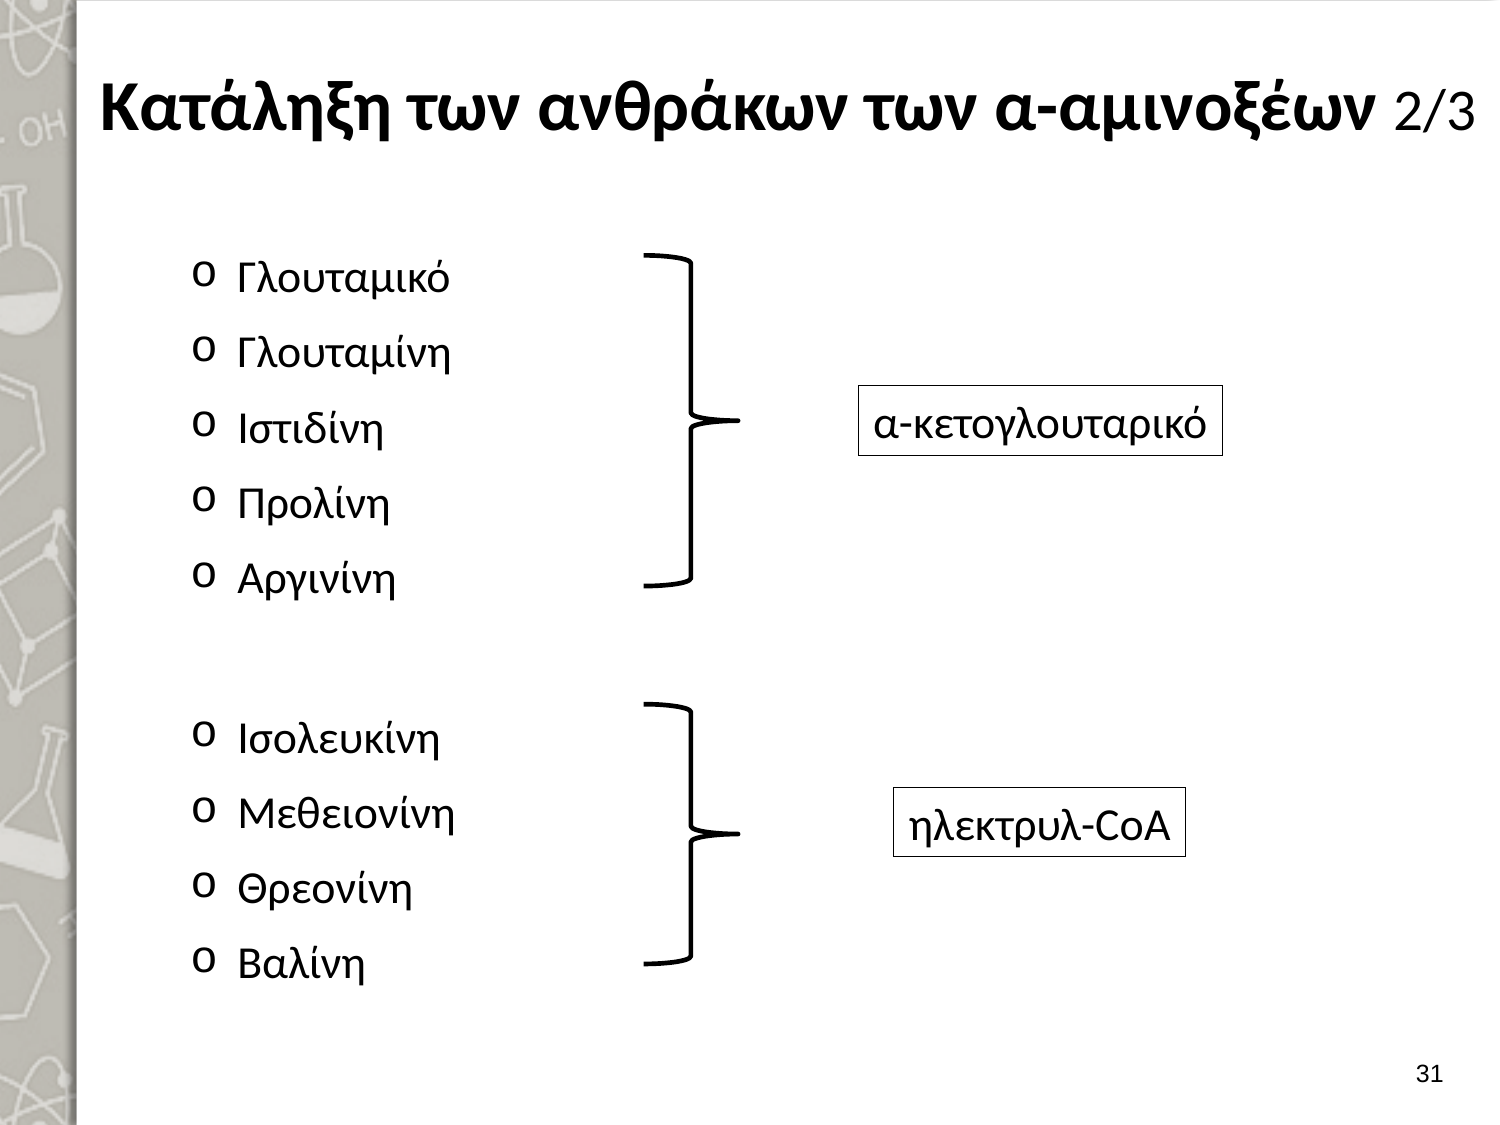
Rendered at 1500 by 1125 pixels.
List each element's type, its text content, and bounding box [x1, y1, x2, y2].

text_box [643, 703, 739, 965]
text_box [643, 254, 739, 587]
text_box α-κετογλουταρικό [858, 385, 1223, 456]
list Γλουταμικό Γλουταμίνη Ιστιδίνη Προλίνη Αργινίνη Ισολευκίνη Μεθειονίνη Θρεονίνη Βαλίνη [100, 231, 1471, 1059]
text_box ηλεκτρυλ-CoΑ [893, 787, 1186, 857]
title Κατάληξη των ανθράκων των α-αμινοξέων 2/3 [76, 19, 1500, 185]
slide_number 30 [1108, 1042, 1459, 1103]
